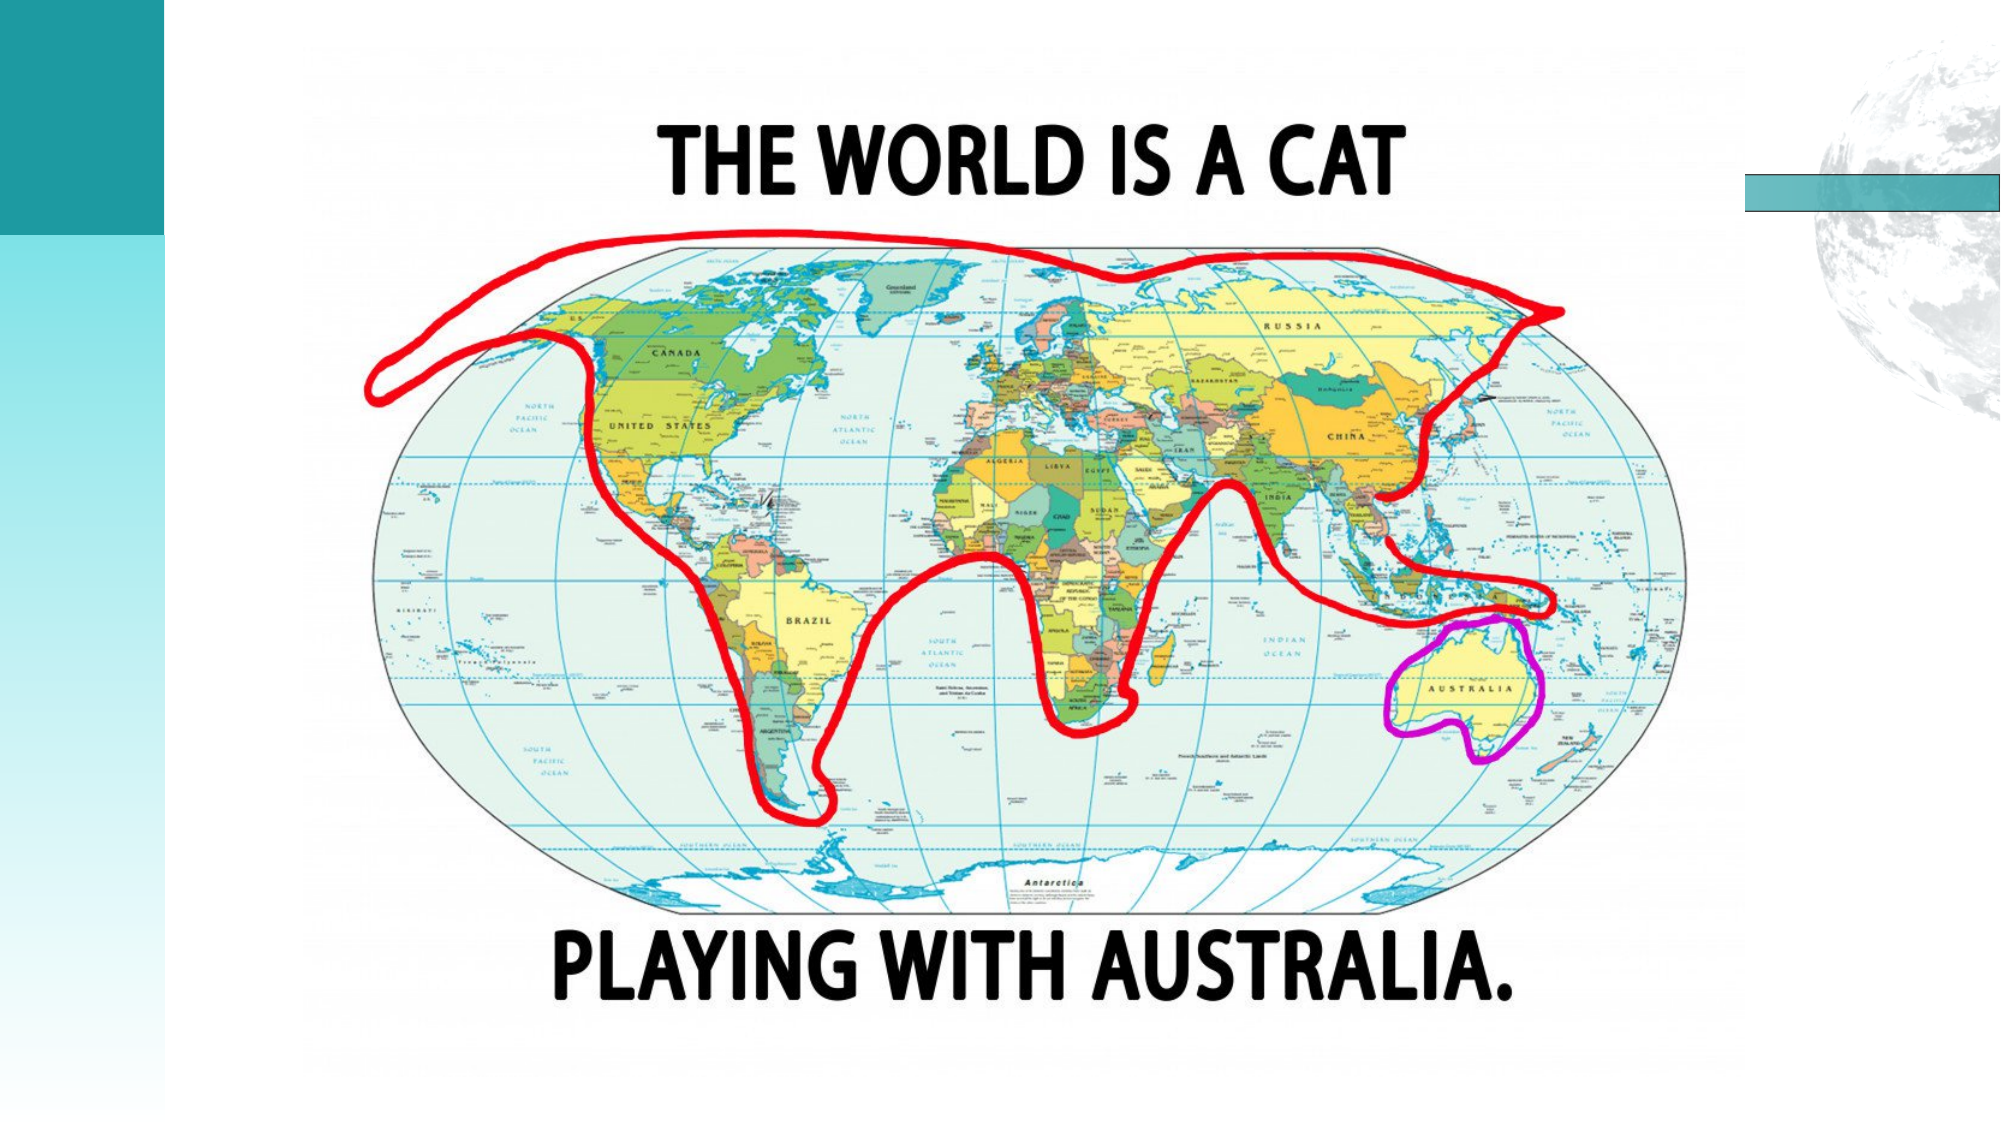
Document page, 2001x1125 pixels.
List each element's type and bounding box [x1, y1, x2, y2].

picture [302, 47, 1745, 1078]
